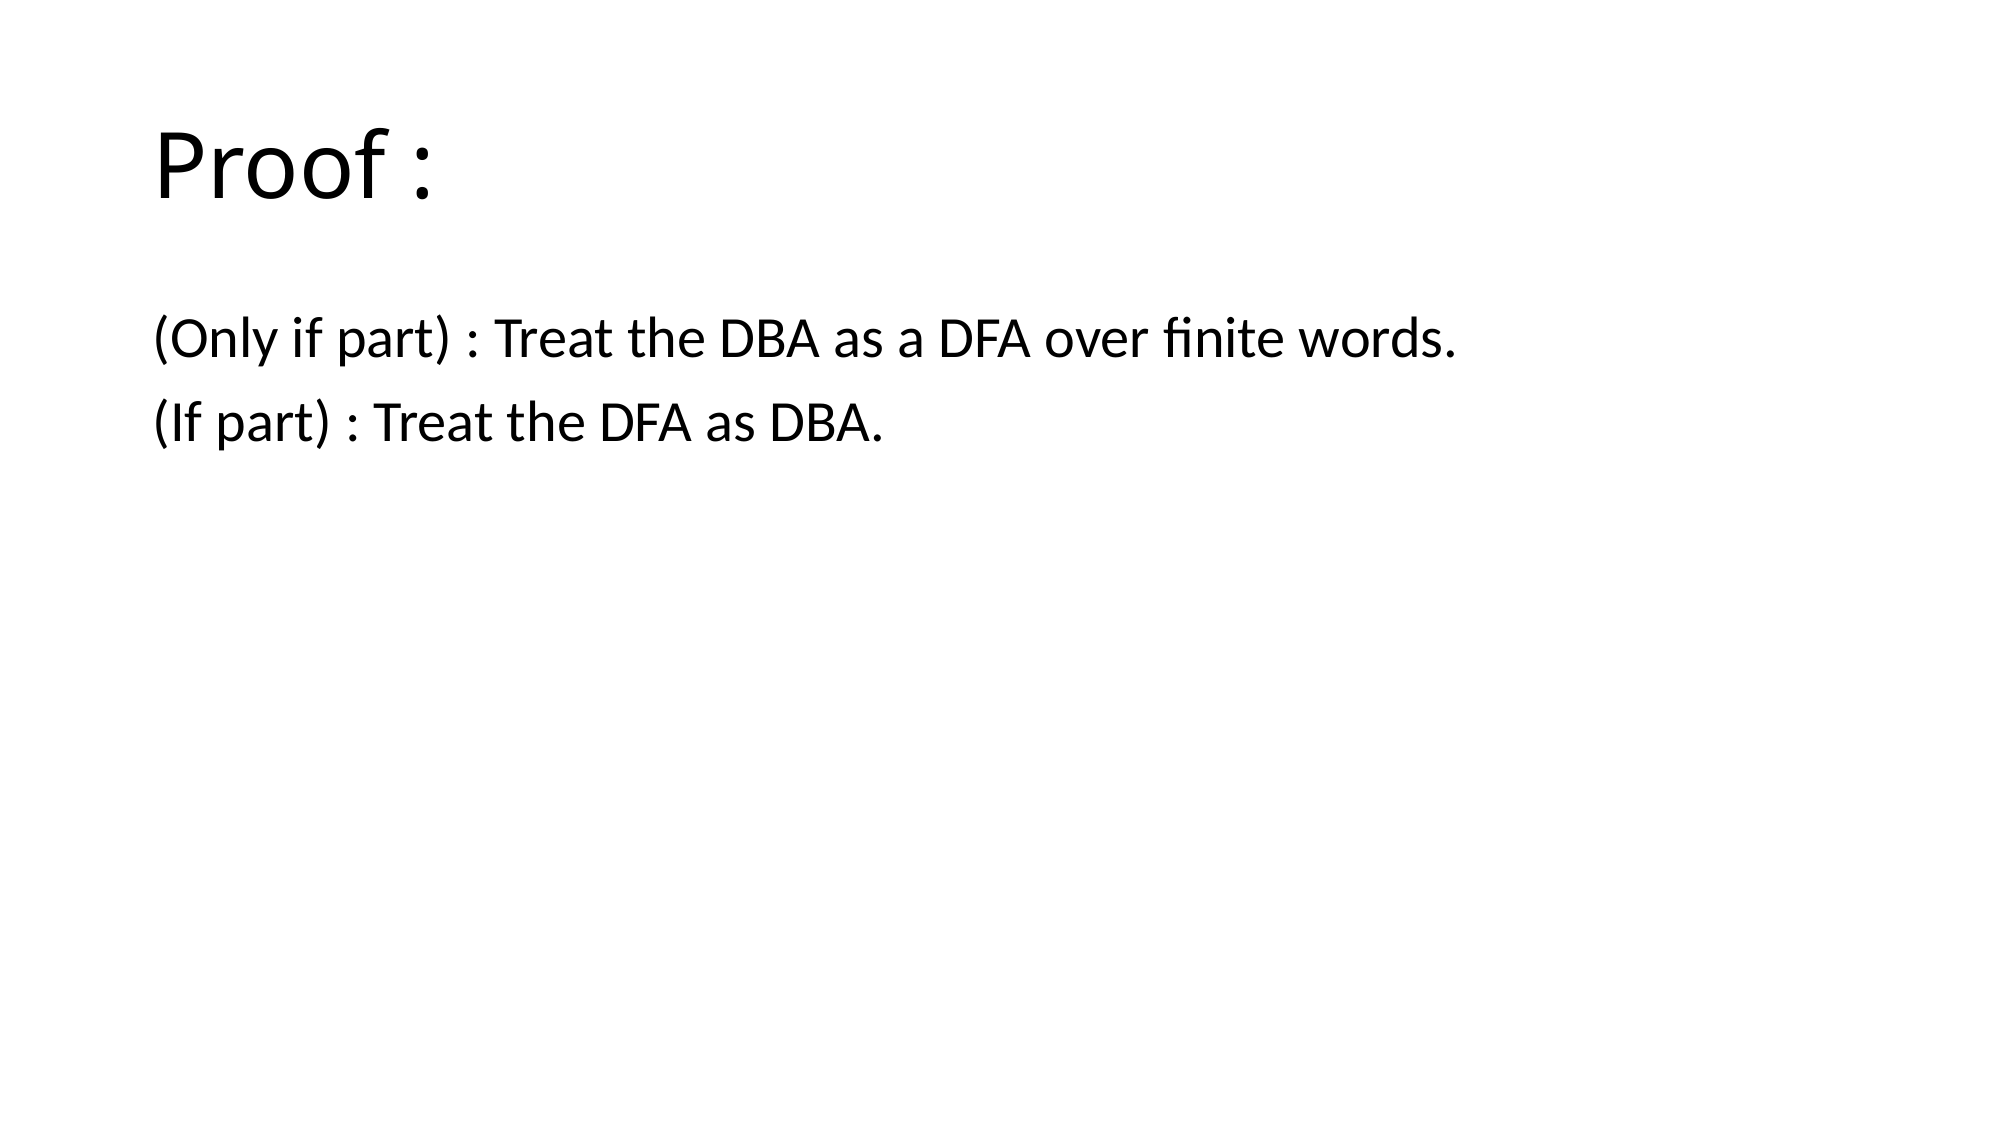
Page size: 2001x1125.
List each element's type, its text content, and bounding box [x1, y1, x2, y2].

title Proof : [137, 59, 1863, 278]
list (Only if part) : Treat the DBA as a DFA over finite words. (If part) : Treat the DFA as DBA. [137, 299, 1863, 1014]
